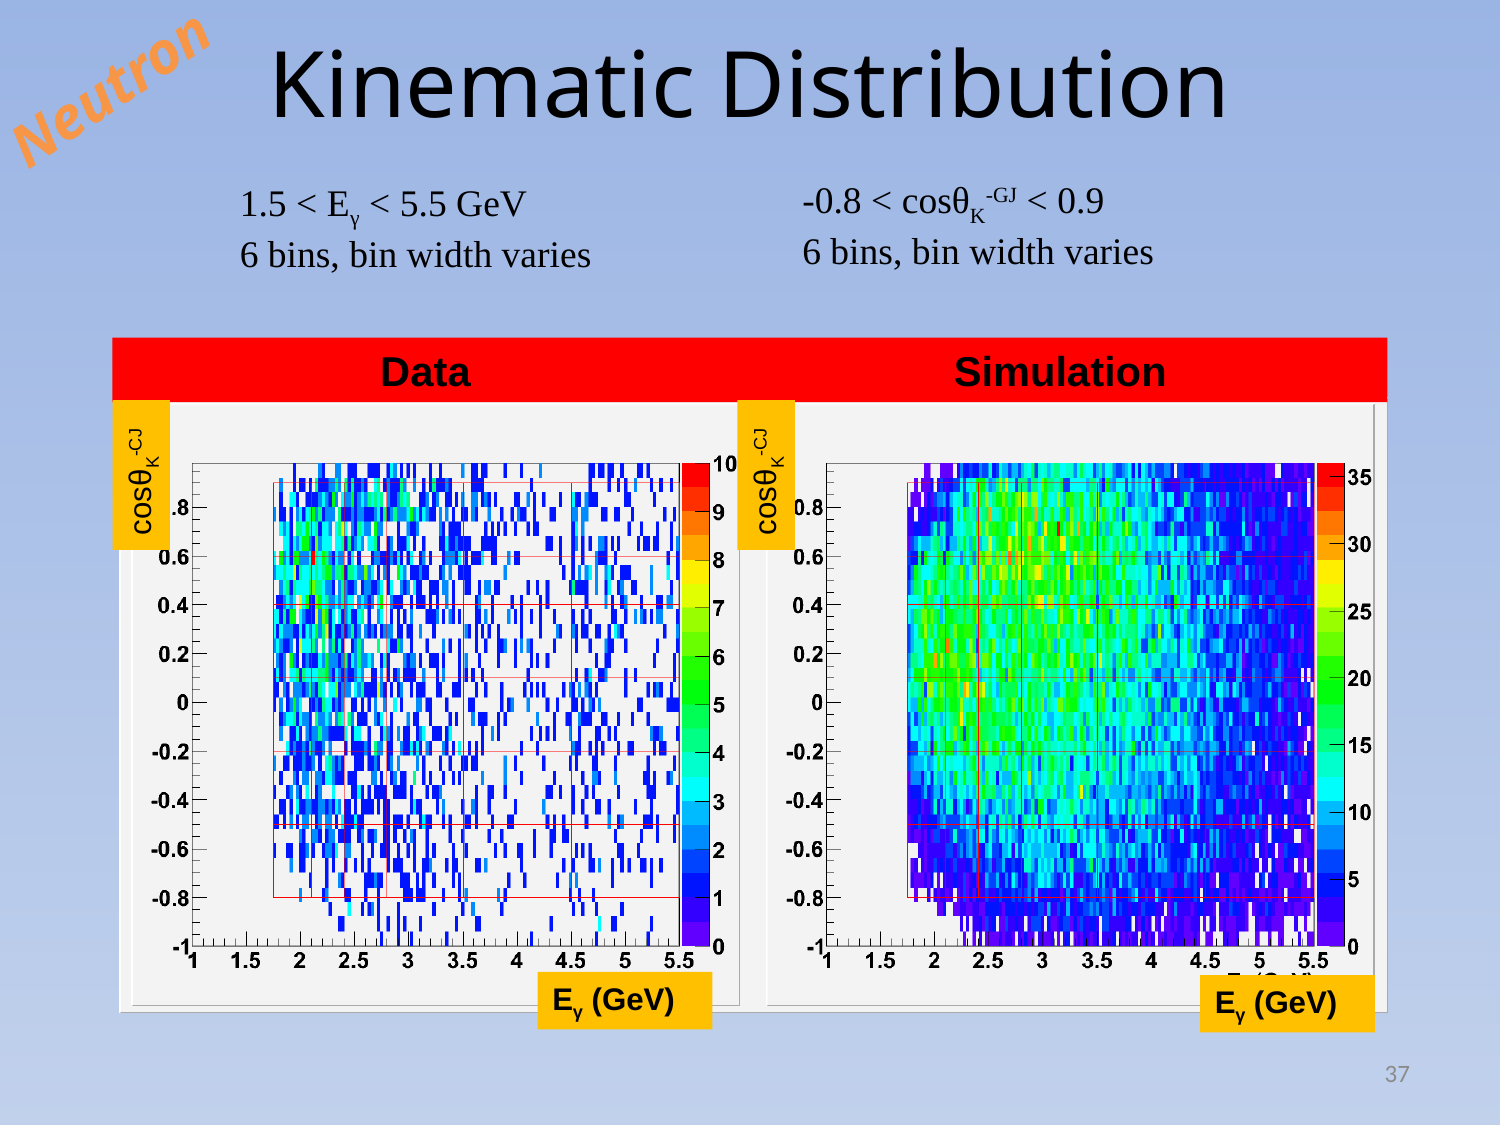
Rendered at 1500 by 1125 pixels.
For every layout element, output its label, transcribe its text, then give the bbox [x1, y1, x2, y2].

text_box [112, 337, 1388, 1029]
title Kinematic Distribution [74, 0, 1426, 176]
text_box 1.5 < Eγ < 5.5 GeV 6 bins, bin width varies [225, 171, 713, 283]
slide_number 37 [1074, 1042, 1425, 1103]
text_box -0.8 < cosθK-GJ < 0.9 6 bins, bin width varies [787, 169, 1225, 280]
text_box Neutron [0, 0, 240, 195]
